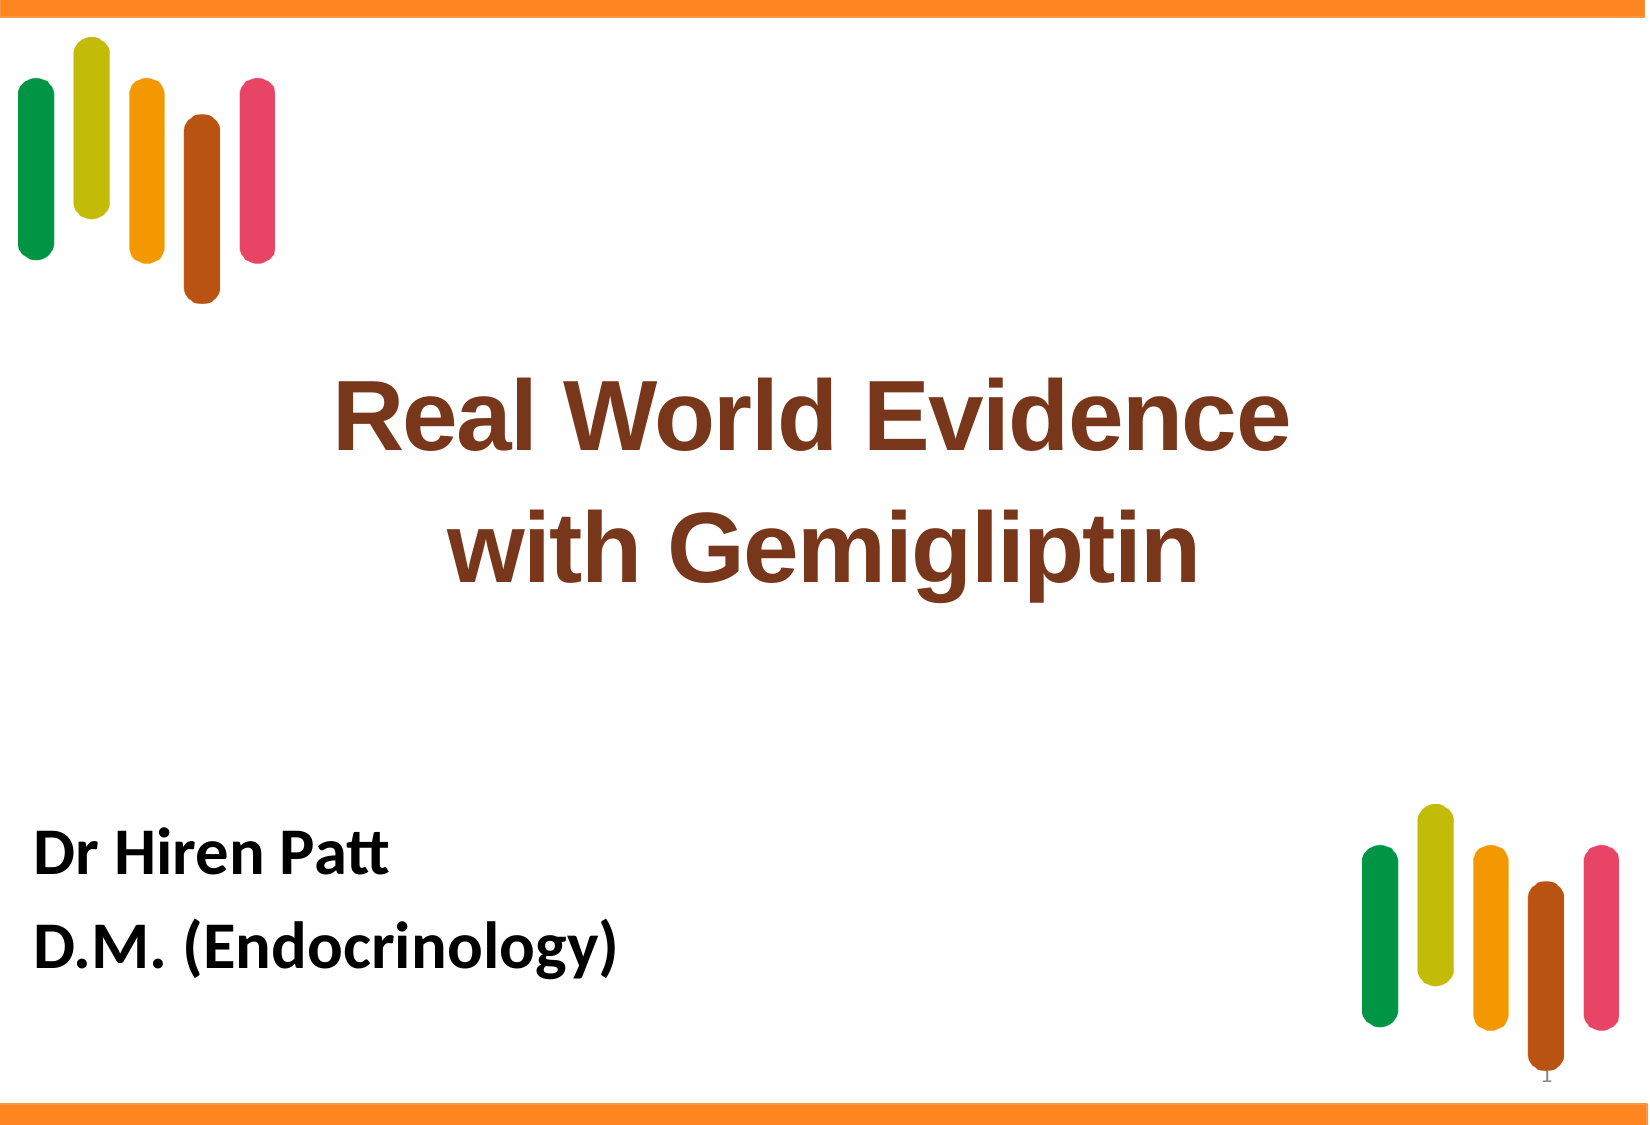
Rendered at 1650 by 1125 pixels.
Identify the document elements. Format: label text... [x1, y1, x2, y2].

subtitle Dr Hiren Patt D.M. (Endocrinology) [18, 800, 1174, 1089]
title Real World Evidence with Gemigliptin [123, 349, 1527, 591]
picture [1362, 804, 1619, 1071]
slide_number 1 [1182, 1042, 1568, 1103]
picture [18, 37, 275, 304]
